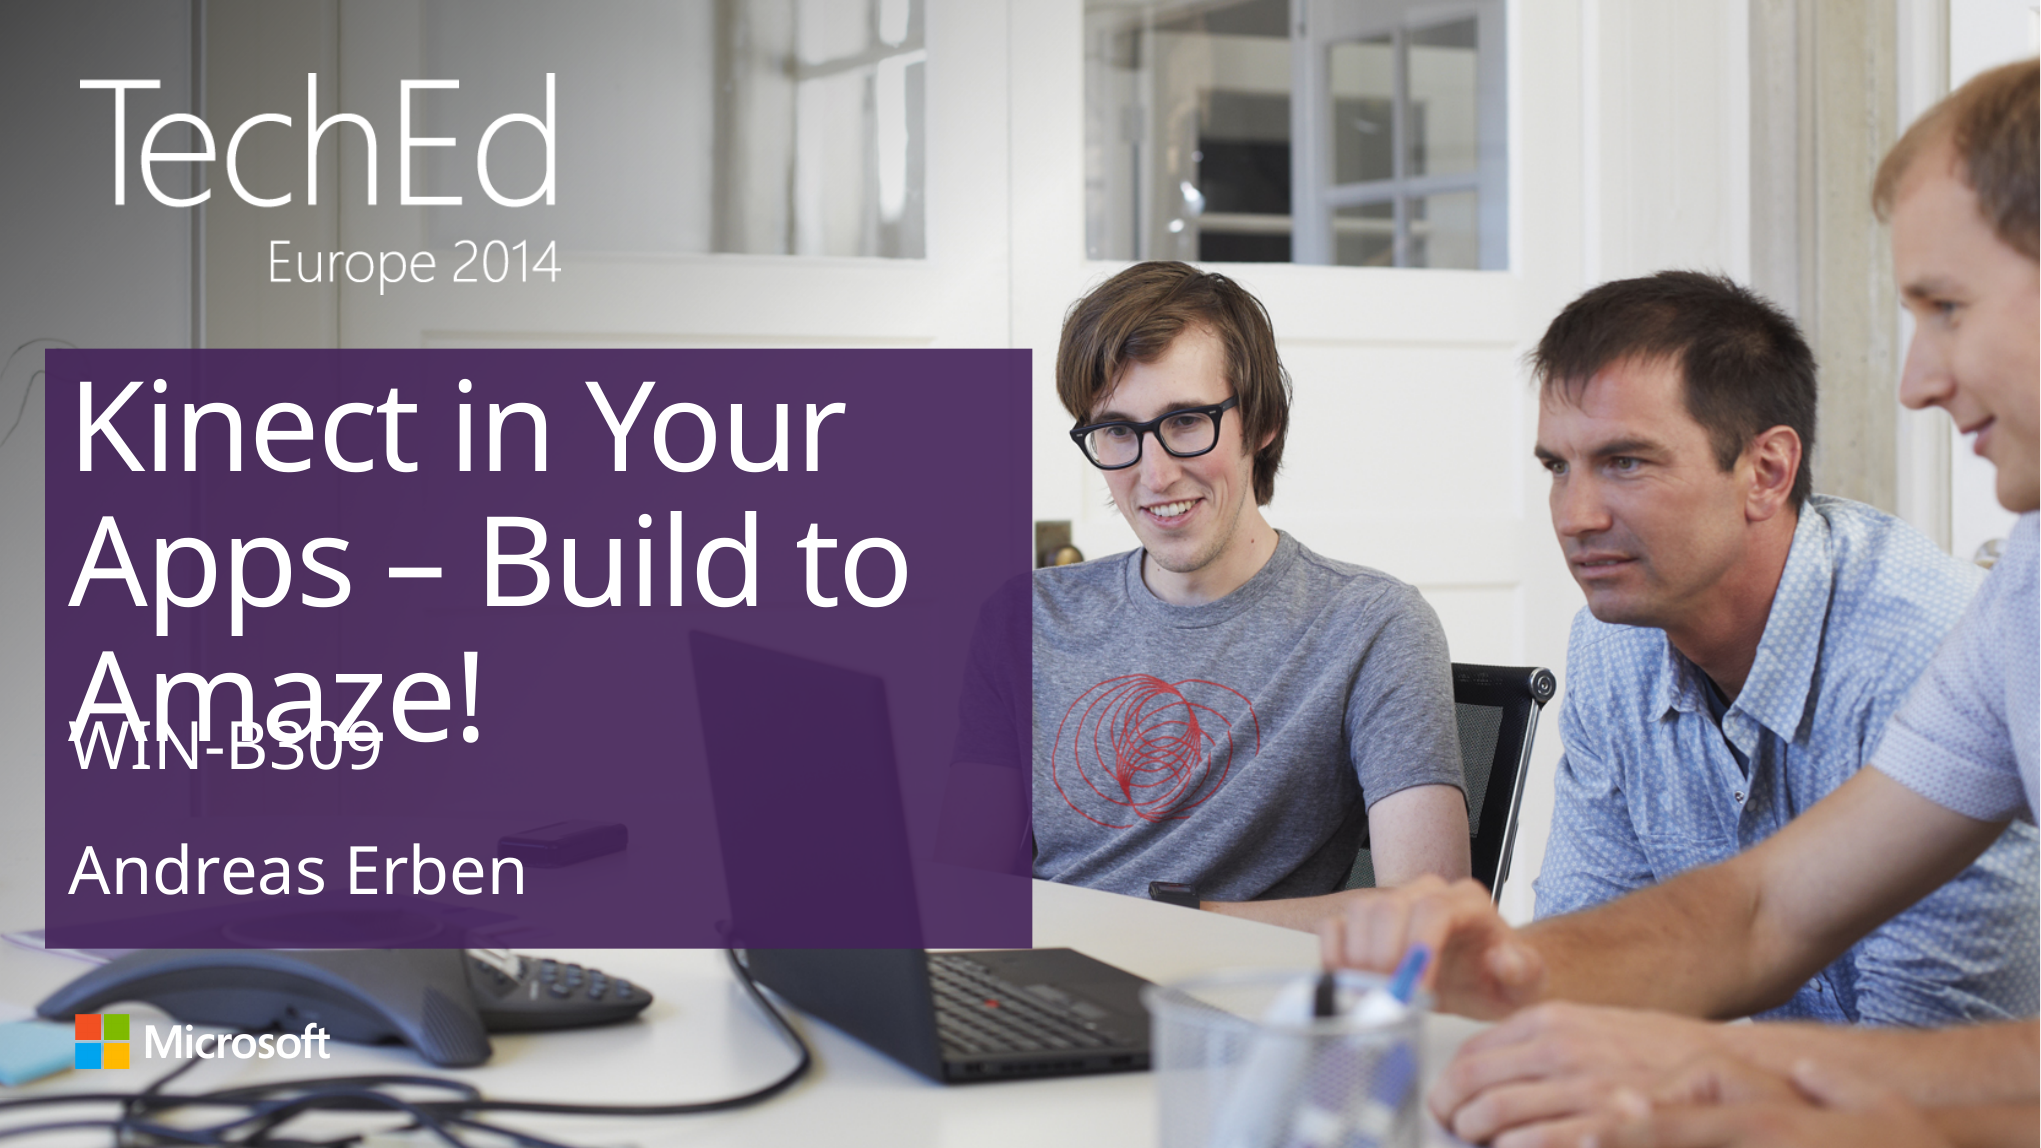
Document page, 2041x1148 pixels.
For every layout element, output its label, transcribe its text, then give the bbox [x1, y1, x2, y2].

title Kinect in Your Apps – Build to Amaze! [44, 348, 1095, 694]
text_box WIN-B309 [45, 693, 1095, 949]
list Andreas Erben [45, 949, 1033, 1074]
picture [0, 0, 2041, 1148]
